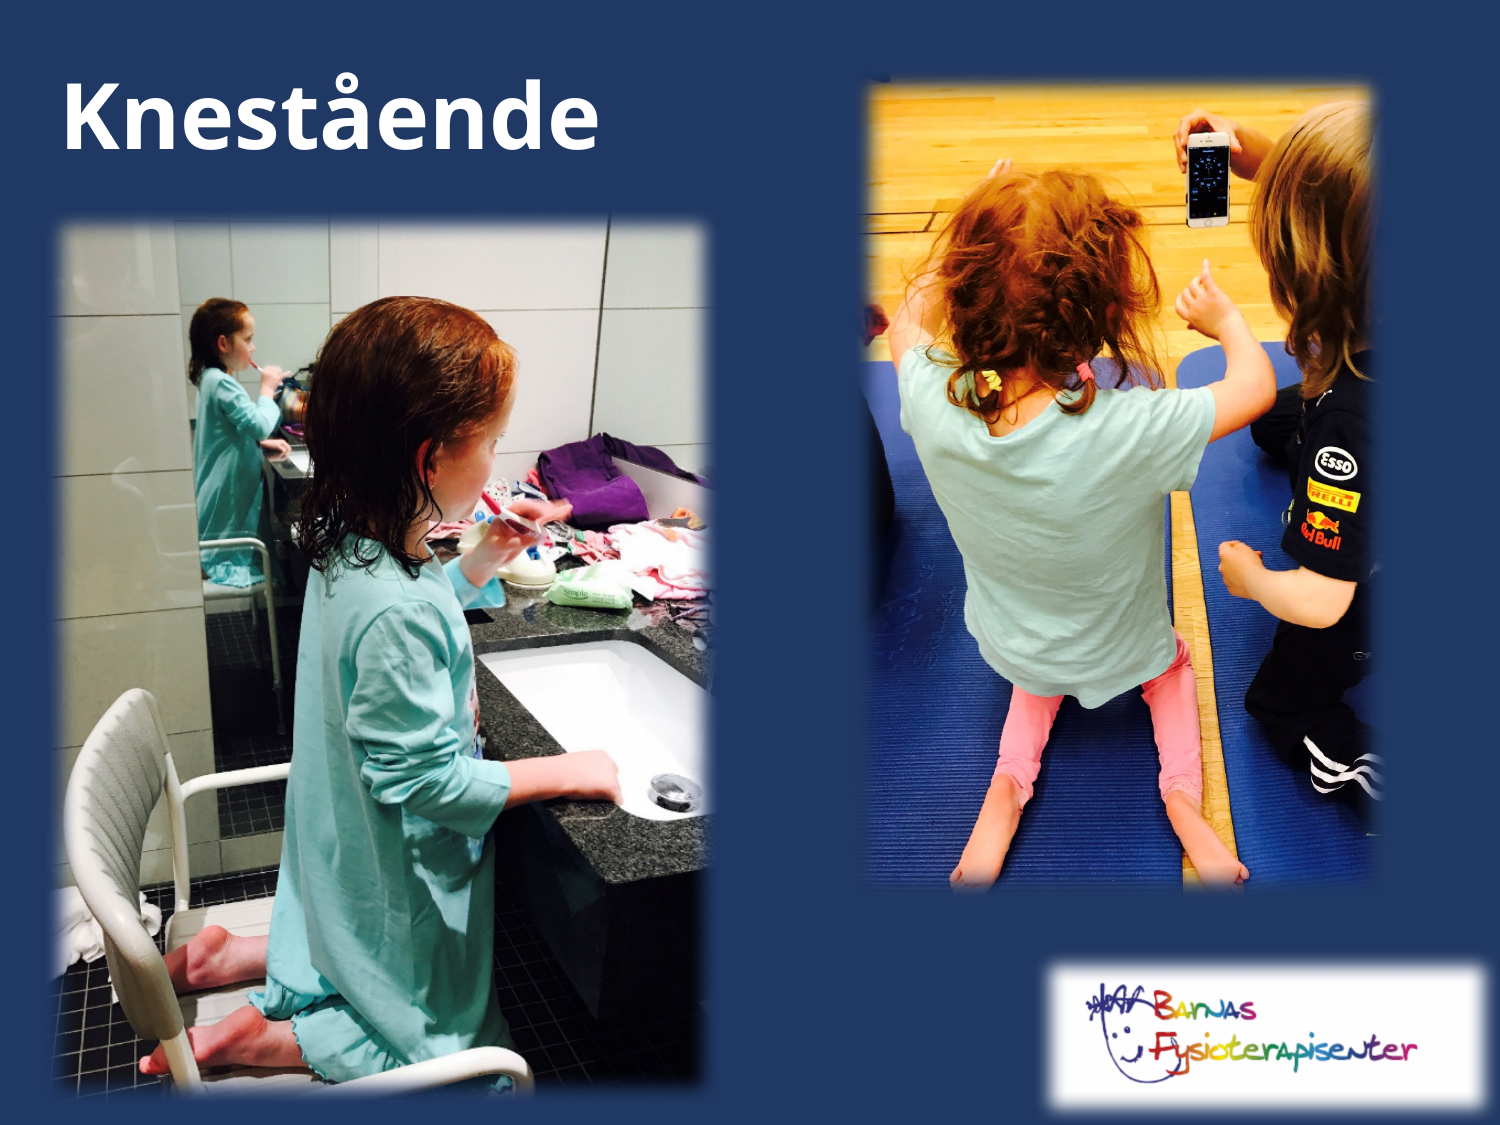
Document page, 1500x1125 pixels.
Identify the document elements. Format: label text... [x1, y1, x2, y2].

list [44, 208, 722, 1106]
picture [853, 69, 1386, 898]
title Knestående [44, 31, 1338, 209]
picture [1032, 948, 1500, 1125]
